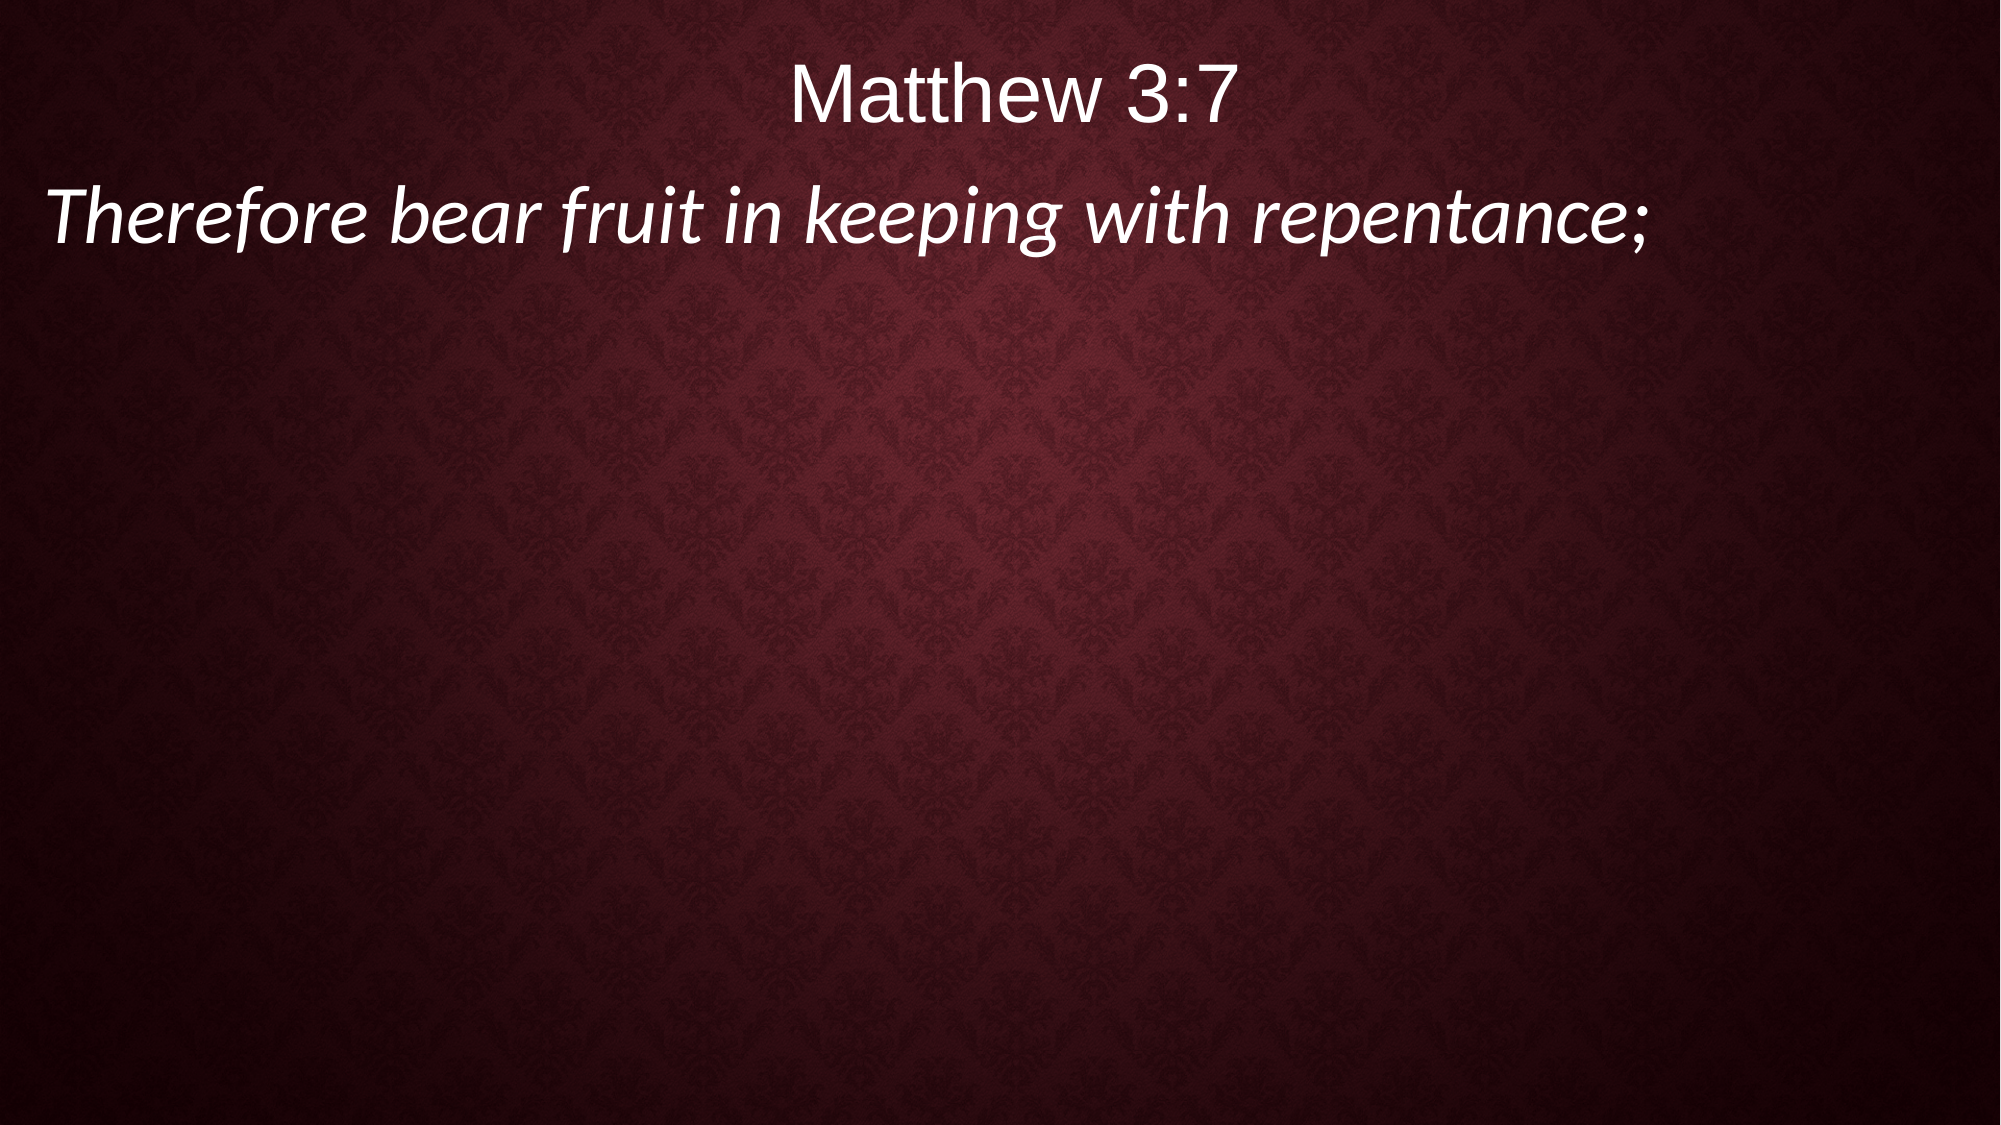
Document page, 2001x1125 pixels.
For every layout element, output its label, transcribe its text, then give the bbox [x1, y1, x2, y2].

text_box Therefore bear fruit in keeping with repentance; [28, 152, 1965, 268]
text_box Matthew 3:7 [55, 31, 1974, 146]
